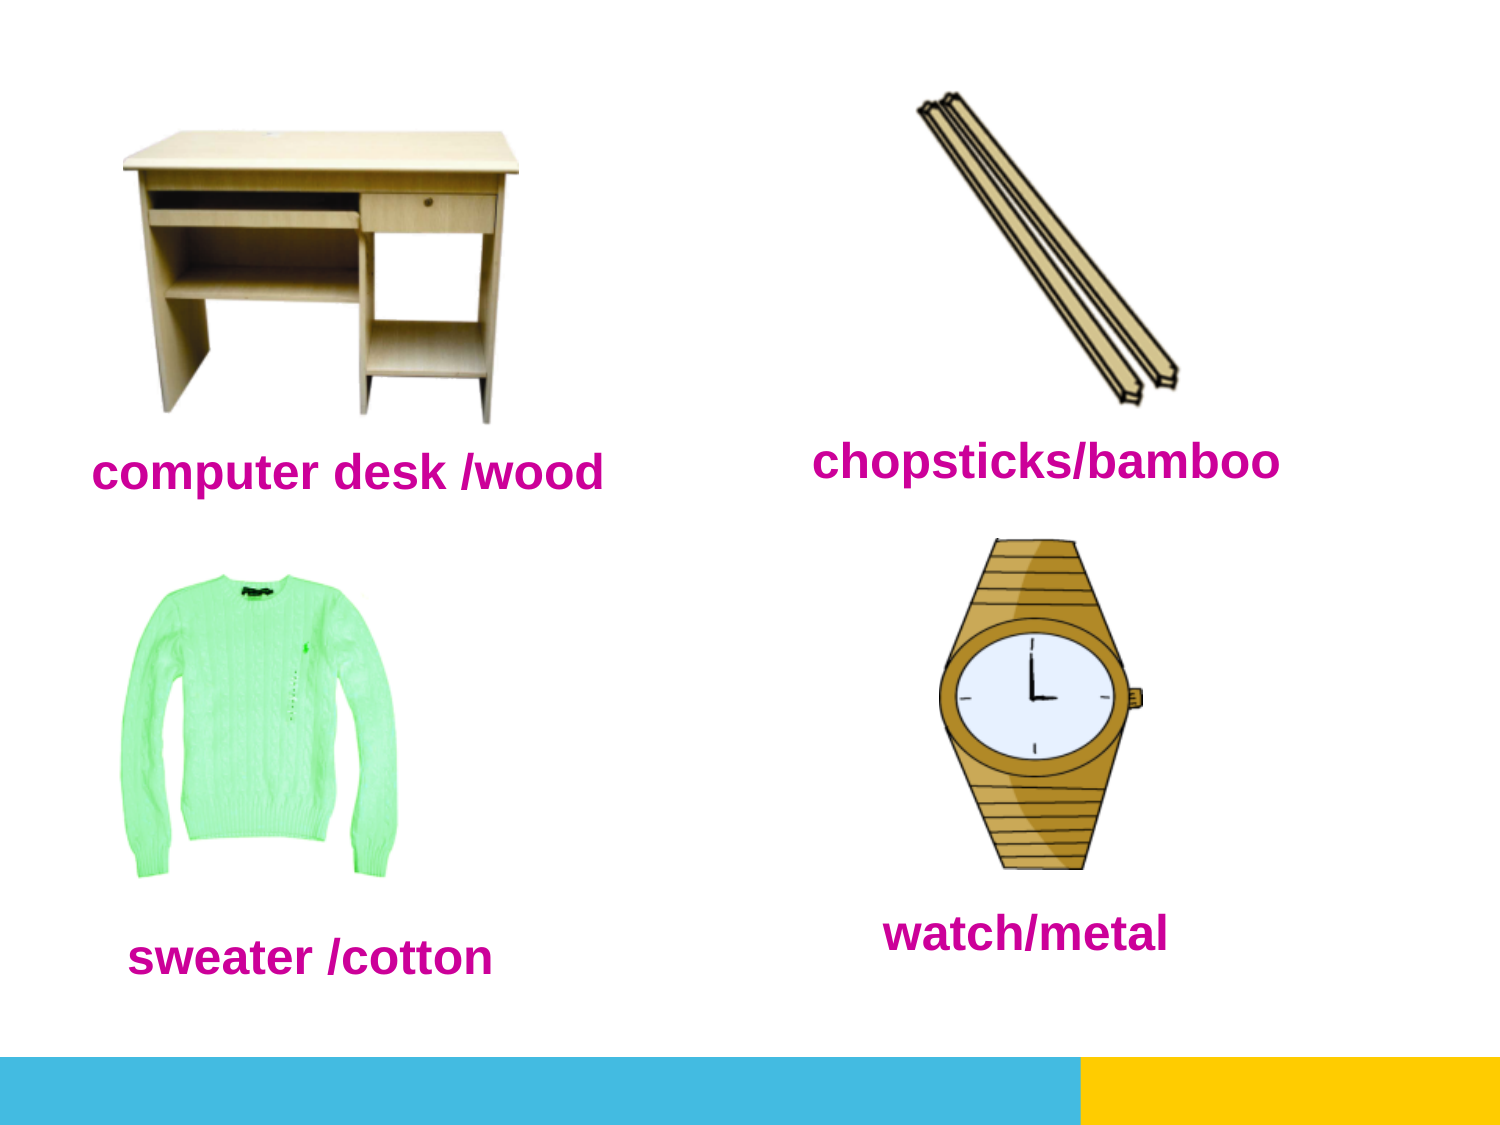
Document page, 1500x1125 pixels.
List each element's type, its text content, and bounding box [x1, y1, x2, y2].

text_box computer desk /wood [76, 432, 644, 508]
picture [111, 562, 409, 882]
picture [915, 89, 1182, 410]
picture [938, 538, 1144, 870]
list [123, 66, 520, 462]
text_box chopsticks/bamboo [797, 420, 1400, 496]
text_box sweater /cotton [112, 916, 585, 992]
text_box watch/metal [868, 893, 1329, 968]
